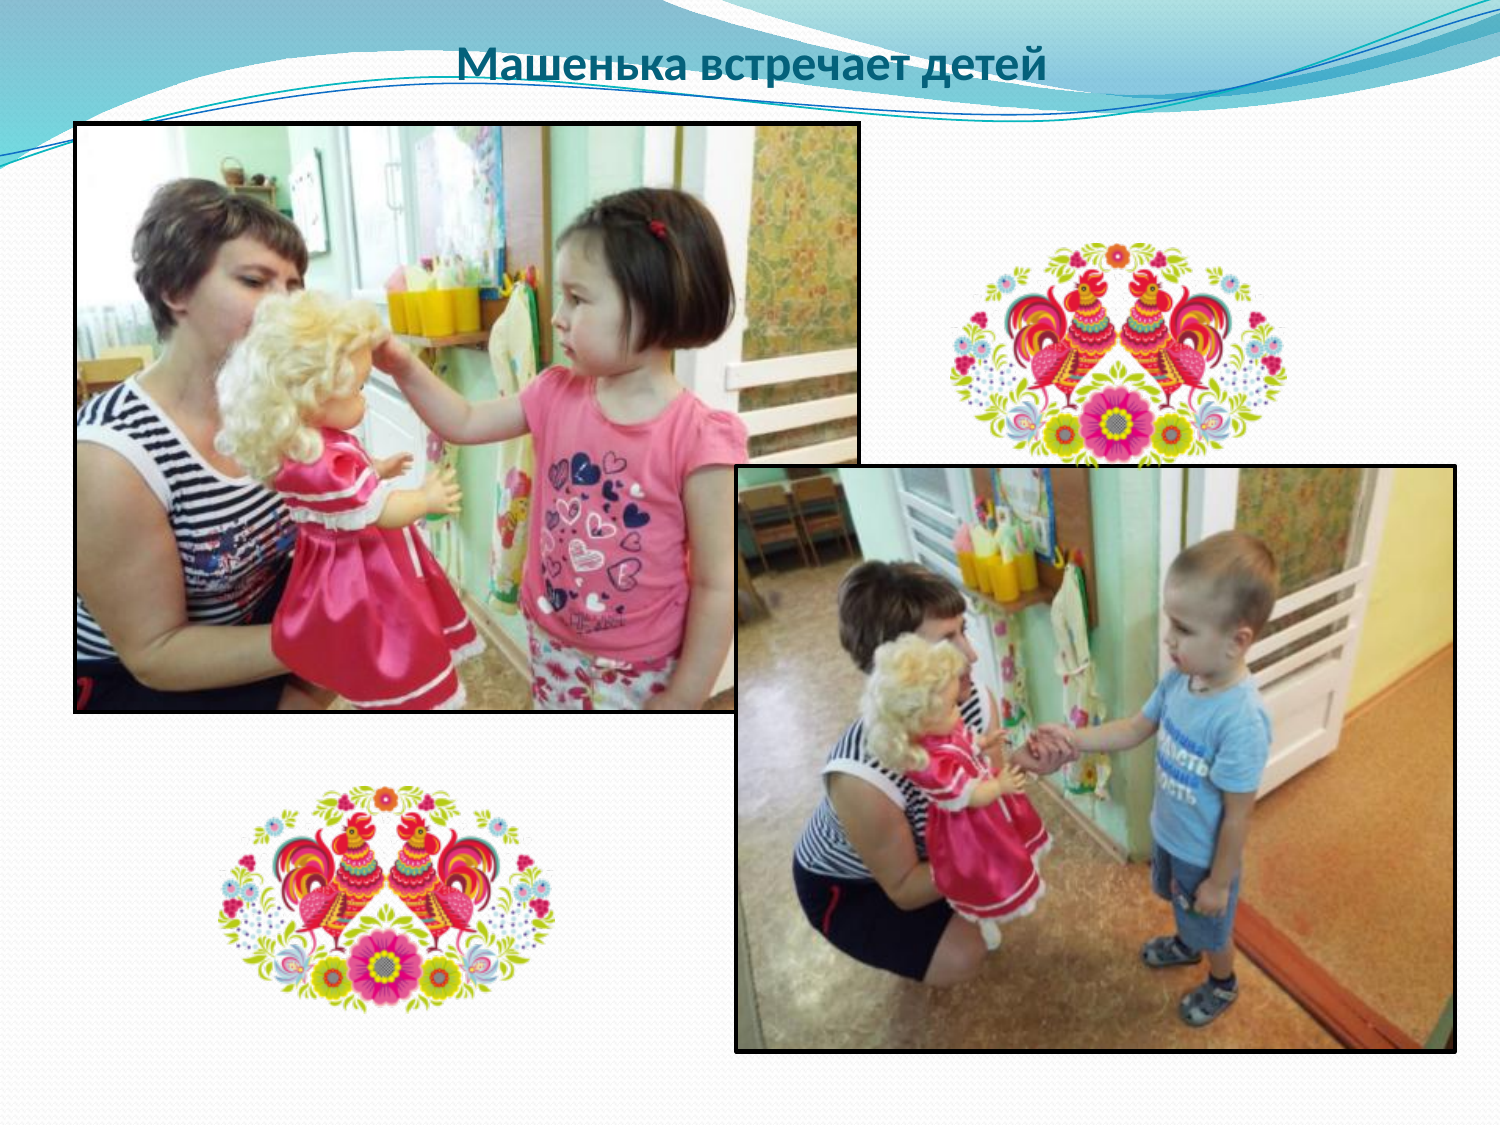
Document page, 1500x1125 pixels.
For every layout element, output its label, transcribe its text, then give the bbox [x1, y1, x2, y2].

title Машенька встречает детей [76, 30, 1428, 91]
picture [218, 786, 555, 1015]
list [76, 125, 857, 711]
picture [950, 243, 1288, 471]
picture [737, 467, 1454, 1050]
